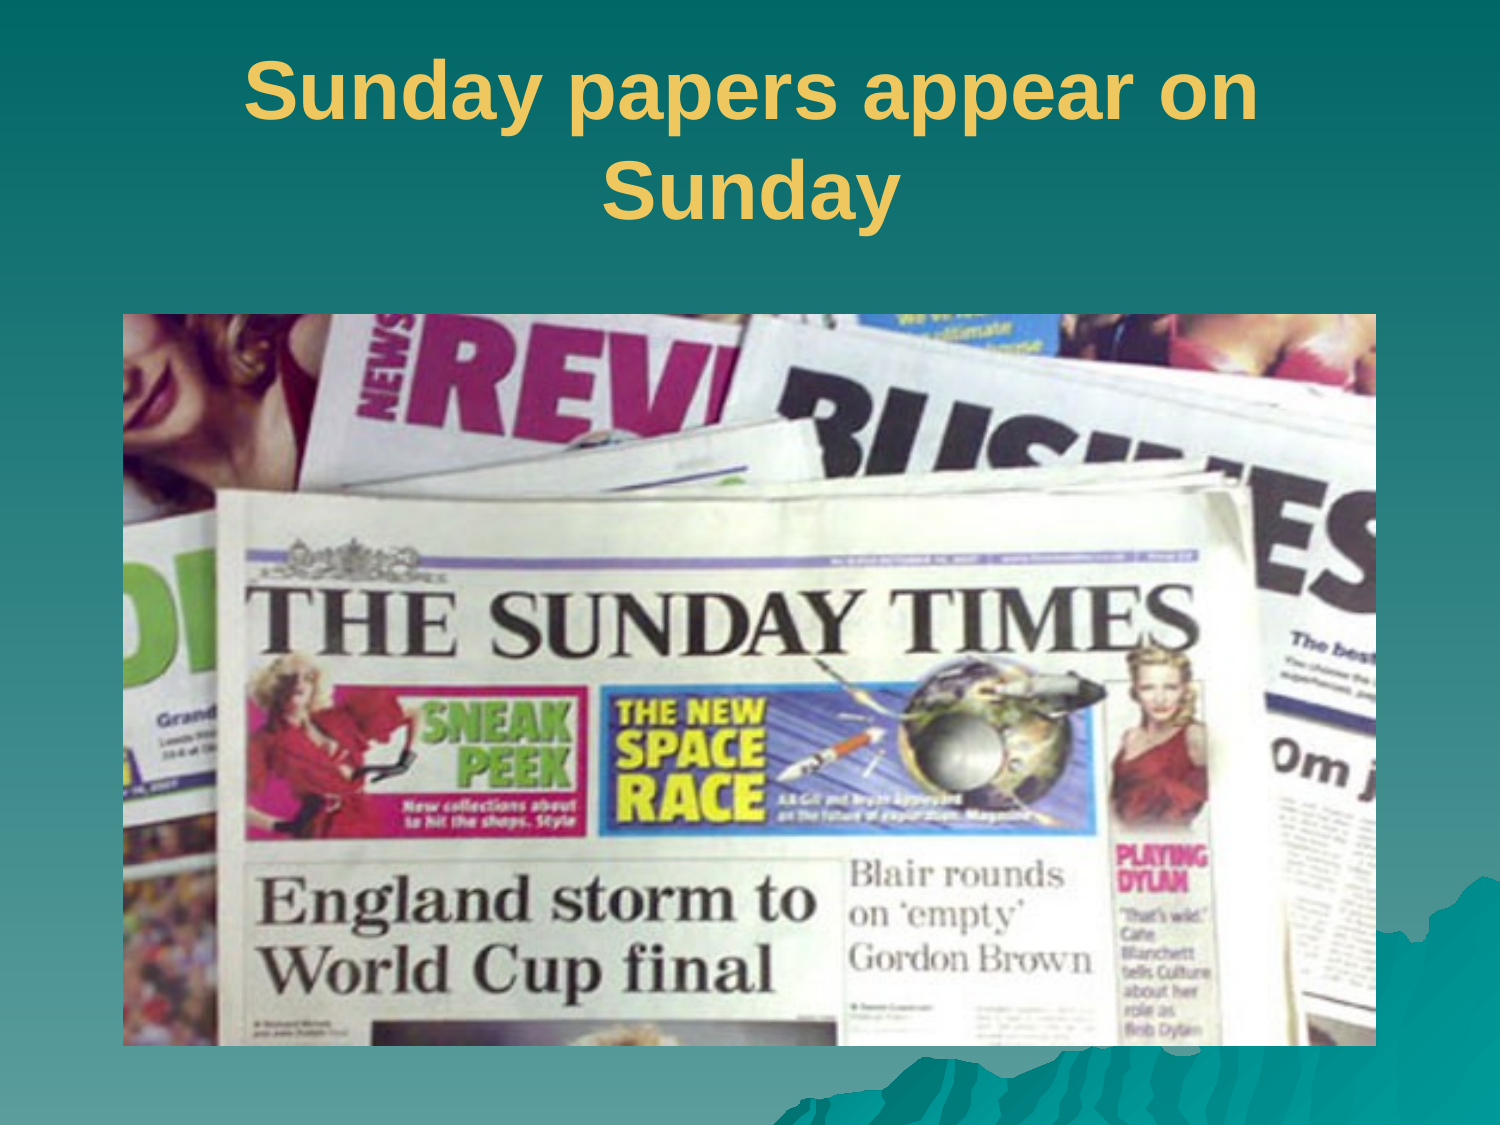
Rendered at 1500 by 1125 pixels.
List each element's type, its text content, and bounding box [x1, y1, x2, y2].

title Sunday papers appear on Sunday [76, 42, 1428, 230]
picture [123, 314, 1377, 1046]
